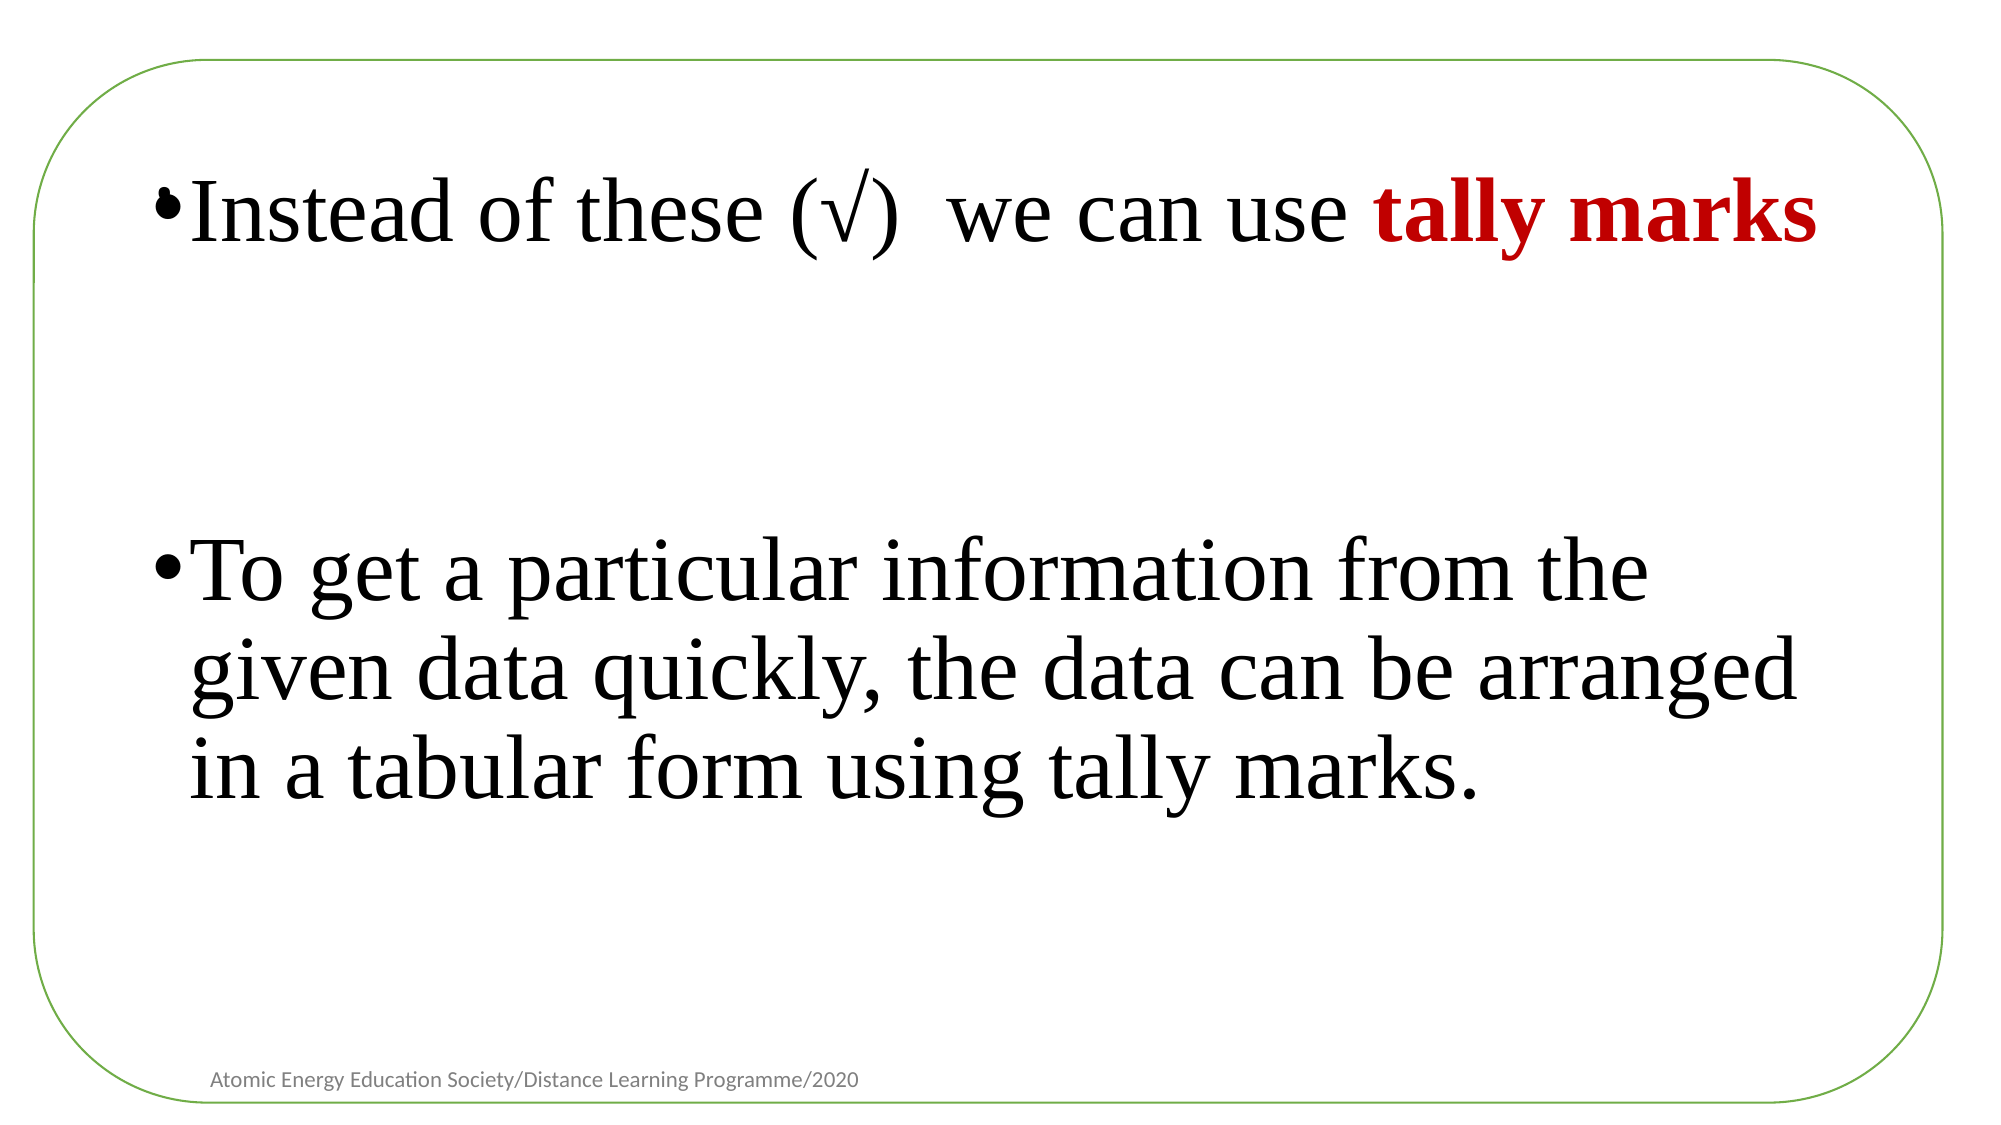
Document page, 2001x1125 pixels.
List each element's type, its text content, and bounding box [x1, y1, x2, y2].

title . [137, 59, 1863, 154]
text_box [32, 73, 1944, 1104]
slide_number 11 [1412, 1042, 1863, 1103]
list Instead of these (√) we can use tally marks To get a particular information from the given data quickly, the data can be arranged in a tabular form using tally marks. [137, 154, 1863, 1014]
footer Atomic Energy Education Society/Distance Learning Programme/2020 [137, 1048, 933, 1109]
